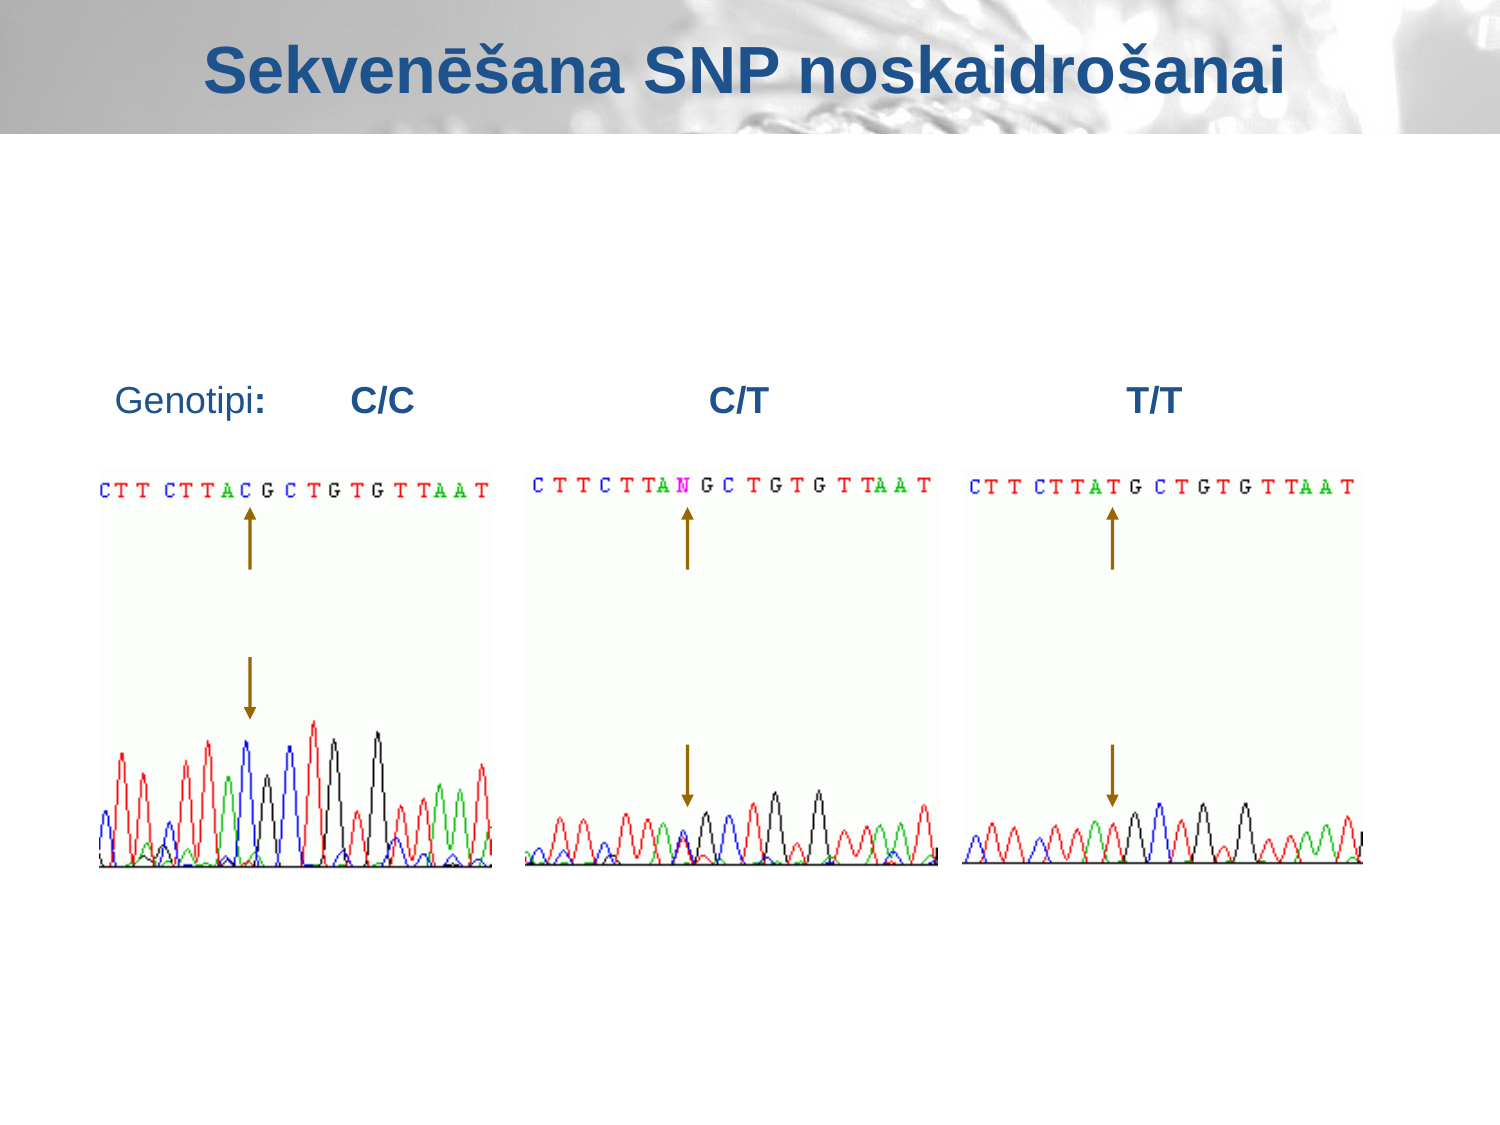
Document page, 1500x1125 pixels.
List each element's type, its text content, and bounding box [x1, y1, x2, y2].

picture [0, 0, 1500, 134]
picture [99, 469, 492, 870]
picture [962, 469, 1363, 868]
picture [524, 469, 938, 868]
text_box Sekvenēšana SNP noskaidrošanai [188, 19, 1302, 114]
text_box Genotipi: C/C C/T T/T [99, 357, 1388, 428]
